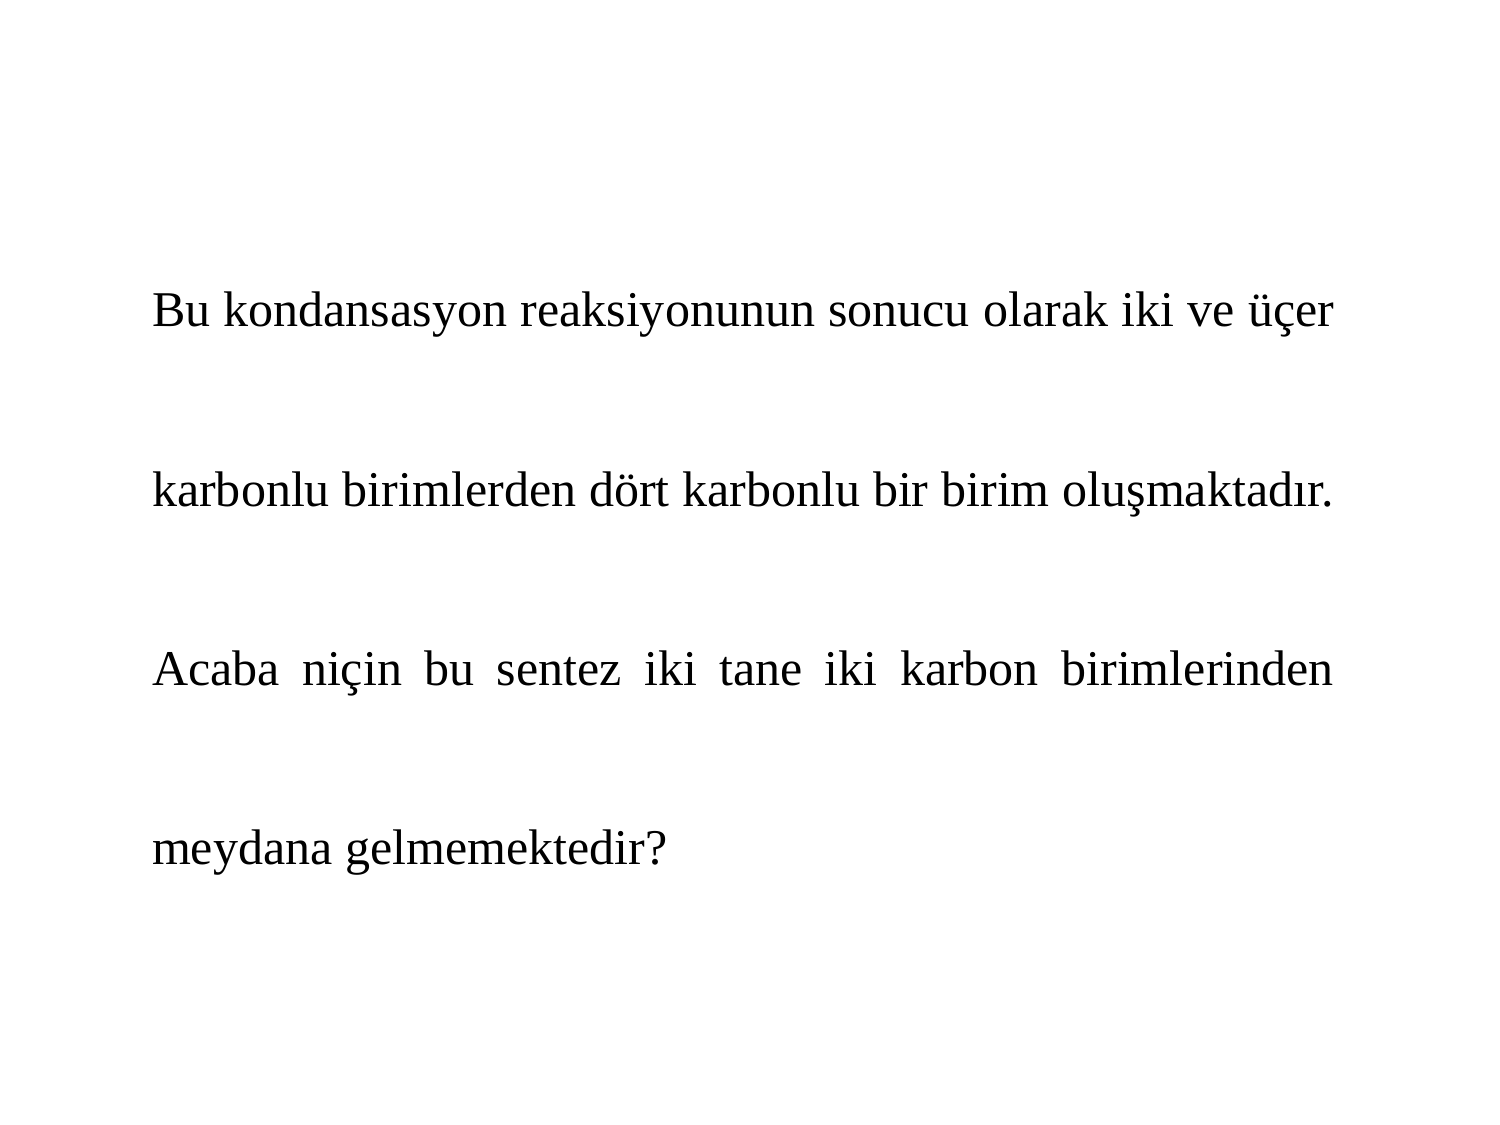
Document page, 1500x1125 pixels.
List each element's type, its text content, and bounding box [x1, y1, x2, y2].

text_box Bu kondansasyon reaksiyonunun sonucu olarak iki ve üçer karbonlu birimlerden dört karbonlu bir birim oluşmaktadır. Acaba niçin bu sentez iki tane iki karbon birimlerinden meydana gelmemektedir? [137, 149, 1350, 968]
